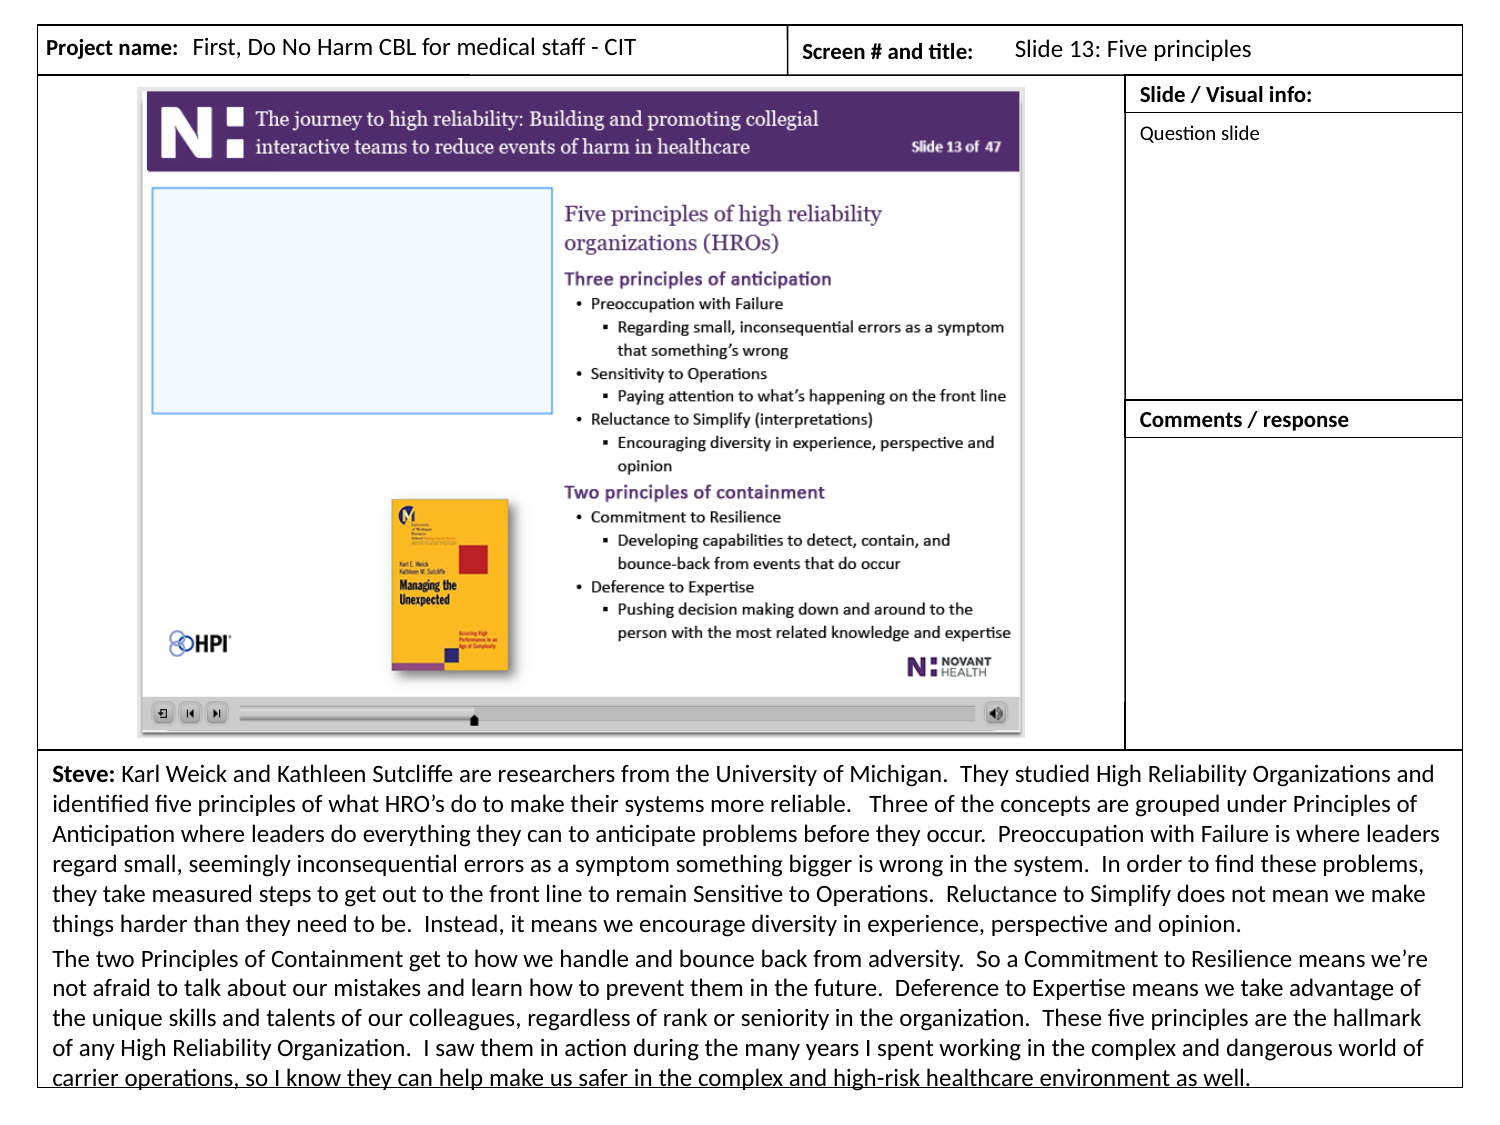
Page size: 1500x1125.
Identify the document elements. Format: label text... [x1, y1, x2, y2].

list Slide 13: Five principles [999, 24, 1462, 75]
list Steve: Karl Weick and Kathleen Sutcliffe are researchers from the University of Michigan. They studied High Reliability Organizations and identified five principles of what HRO’s do to make their systems more reliable. Three of the concepts are grouped under Principles of Anticipation where leaders do everything they can to anticipate problems before they occur. Preoccupation with Failure is where leaders regard small, seemingly inconsequential errors as a symptom something bigger is wrong in the system. In order to find these problems, they take measured steps to get out to the front line to remain Sensitive to Operations. Reluctance to Simplify does not mean we make things harder than they need to be. Instead, it means we encourage diversity in experience, perspective and opinion. The two Principles of Containment get to how we handle and bounce back from adversity. So a Commitment to Resilience means we’re not afraid to talk about our mistakes and learn how to prevent them in the future. Deference to Expertise means we take advantage of the unique skills and talents of our colleagues, regardless of rank or seniority in the organization. These five principles are the hallmark of any High Reliability Organization. I saw them in action during the many years I spent working in the complex and dangerous world of carrier operations, so I know they can help make us safer in the complex and high-risk healthcare environment as well. [37, 750, 1463, 1100]
picture [137, 87, 1026, 738]
list Question slide [1125, 112, 1463, 400]
list First, Do No Harm CBL for medical staff - CIT [177, 23, 775, 74]
